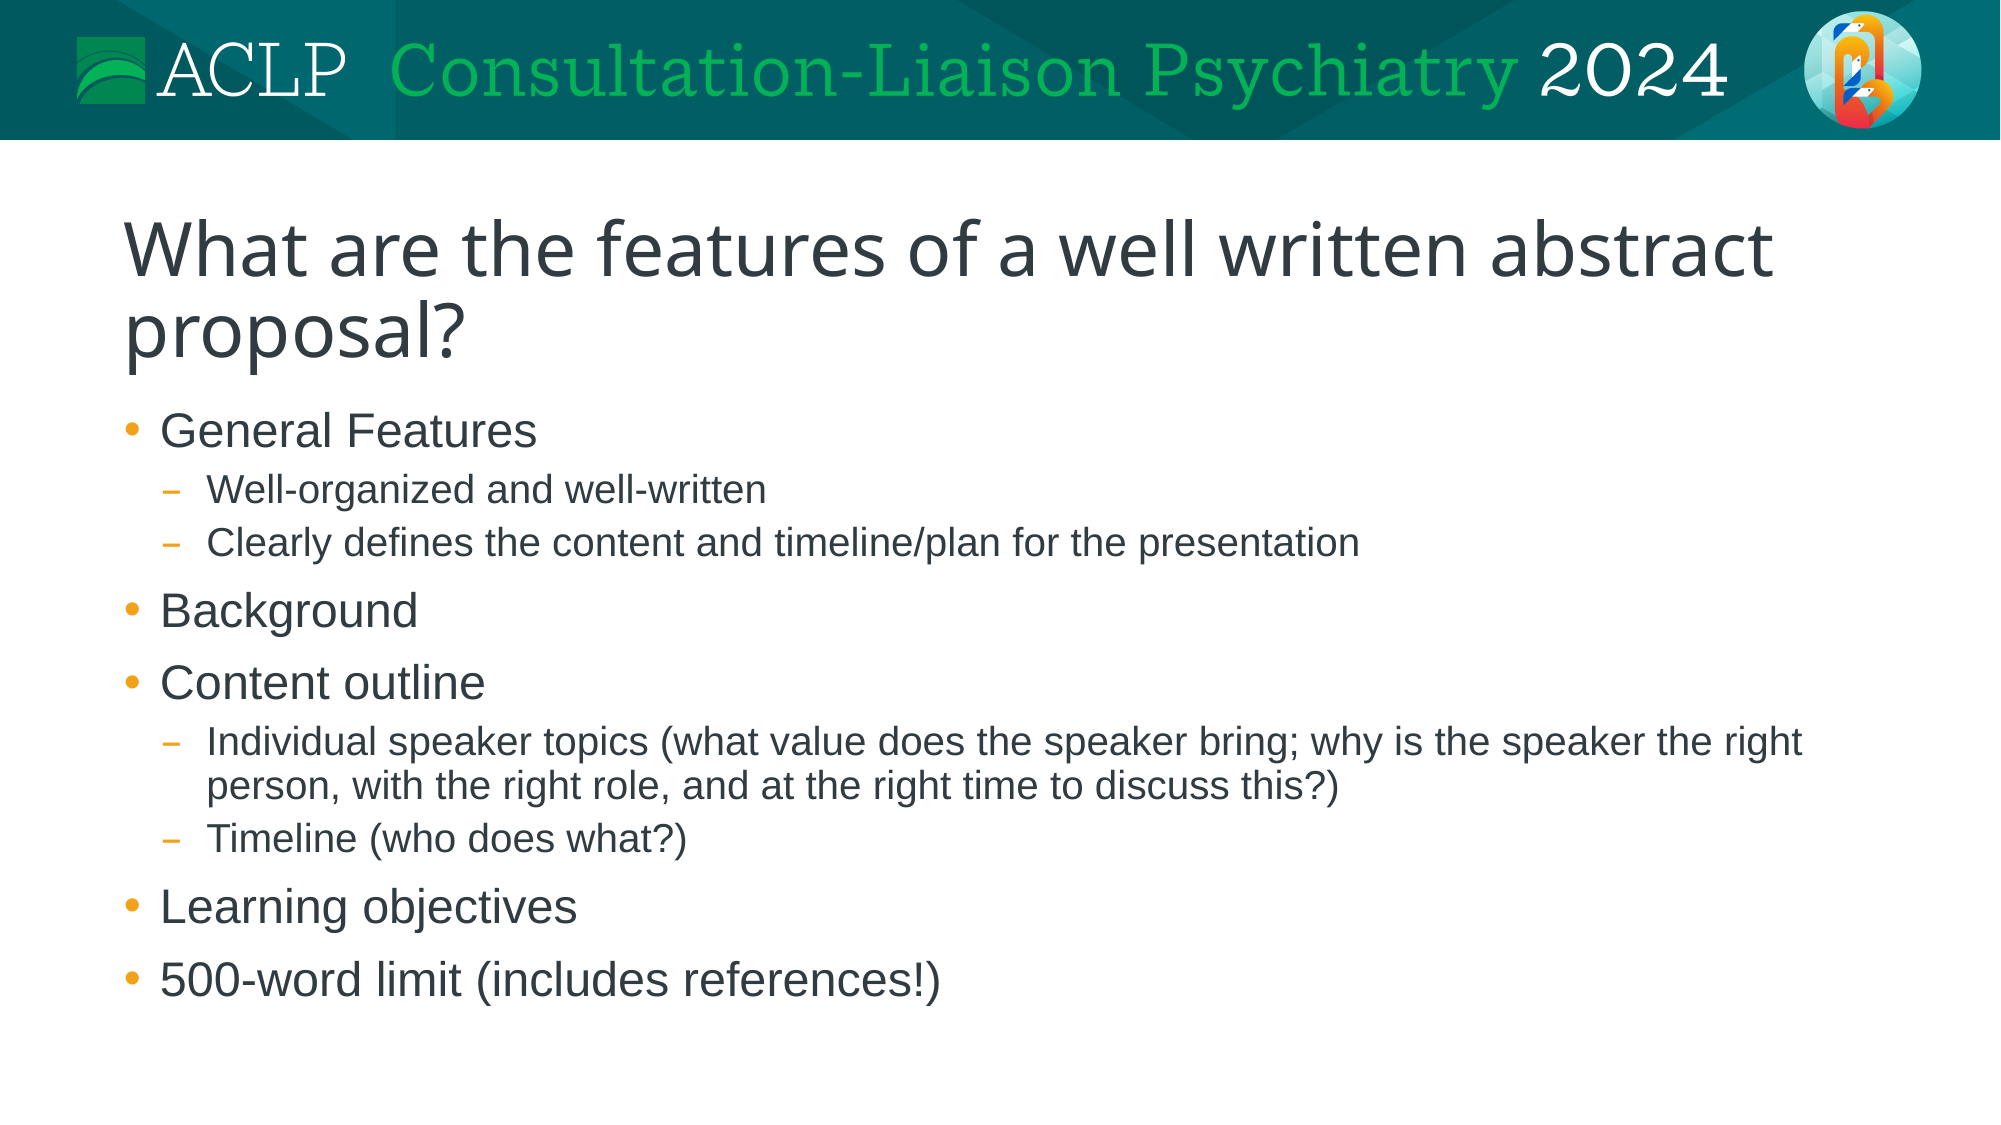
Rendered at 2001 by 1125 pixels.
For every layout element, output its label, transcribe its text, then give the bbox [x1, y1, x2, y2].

picture [0, 0, 2001, 1125]
title What are the features of a well written abstract proposal? [109, 204, 1936, 329]
text_box General Features Well-organized and well-written Clearly defines the content and timeline/plan for the presentation Background Content outline Individual speaker topics (what value does the speaker bring; why is the speaker the right person, with the right role, and at the right time to discuss this?) Timeline (who does what?) Learning objectives 500-word limit (includes references!) [108, 398, 1834, 1019]
